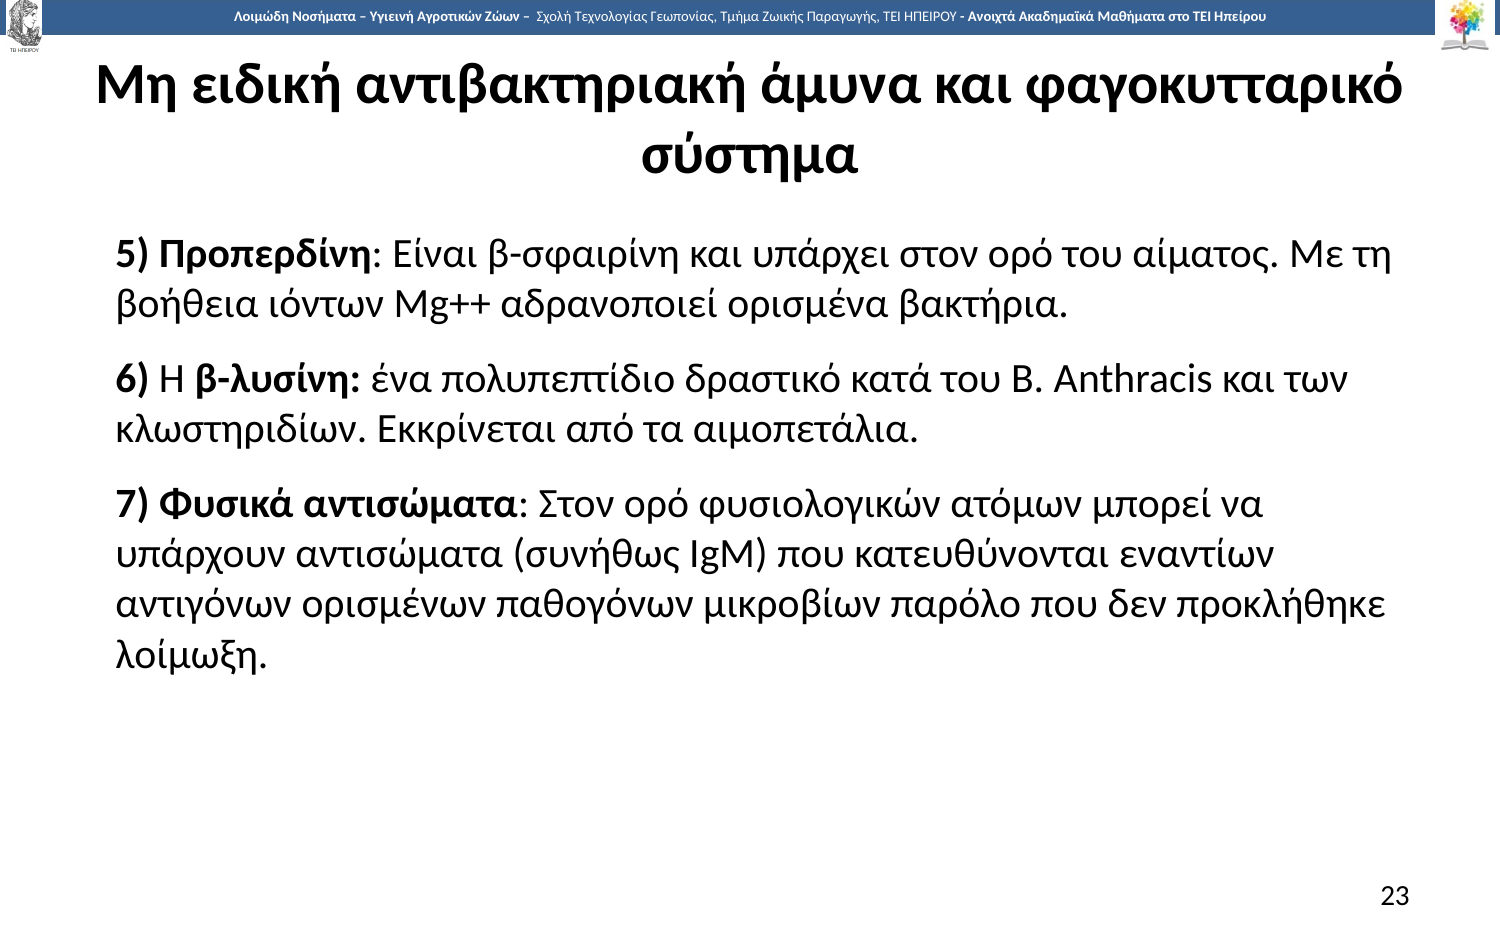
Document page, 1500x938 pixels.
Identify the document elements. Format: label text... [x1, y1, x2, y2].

title Μη ειδική αντιβακτηριακή άμυνα και φαγοκυτταρικό σύστημα [75, 37, 1425, 194]
picture [1435, 0, 1495, 52]
picture [6, 0, 42, 54]
slide_number 23 [1074, 868, 1425, 919]
list 5) Προπερδίνη: Είναι β-σφαιρίνη και υπάρχει στον ορό του αίματος. Με τη βοήθεια ιόντων Mg++ αδρανοποιεί ορισμένα βακτήρια. 6) Η β-λυσίνη: ένα πολυπεπτίδιο δραστικό κατά του Β. Anthracis και των κλωστηριδίων. Εκκρίνεται από τα αιμοπετάλια. 7) Φυσικά αντισώματα: Στον ορό φυσιολογικών ατόμων μπορεί να υπάρχουν αντισώματα (συνήθως IgM) που κατευθύνονται εναντίων αντιγόνων ορισμένων παθογόνων μικροβίων παρόλο που δεν προκλήθηκε λοίμωξη. [100, 218, 1425, 838]
